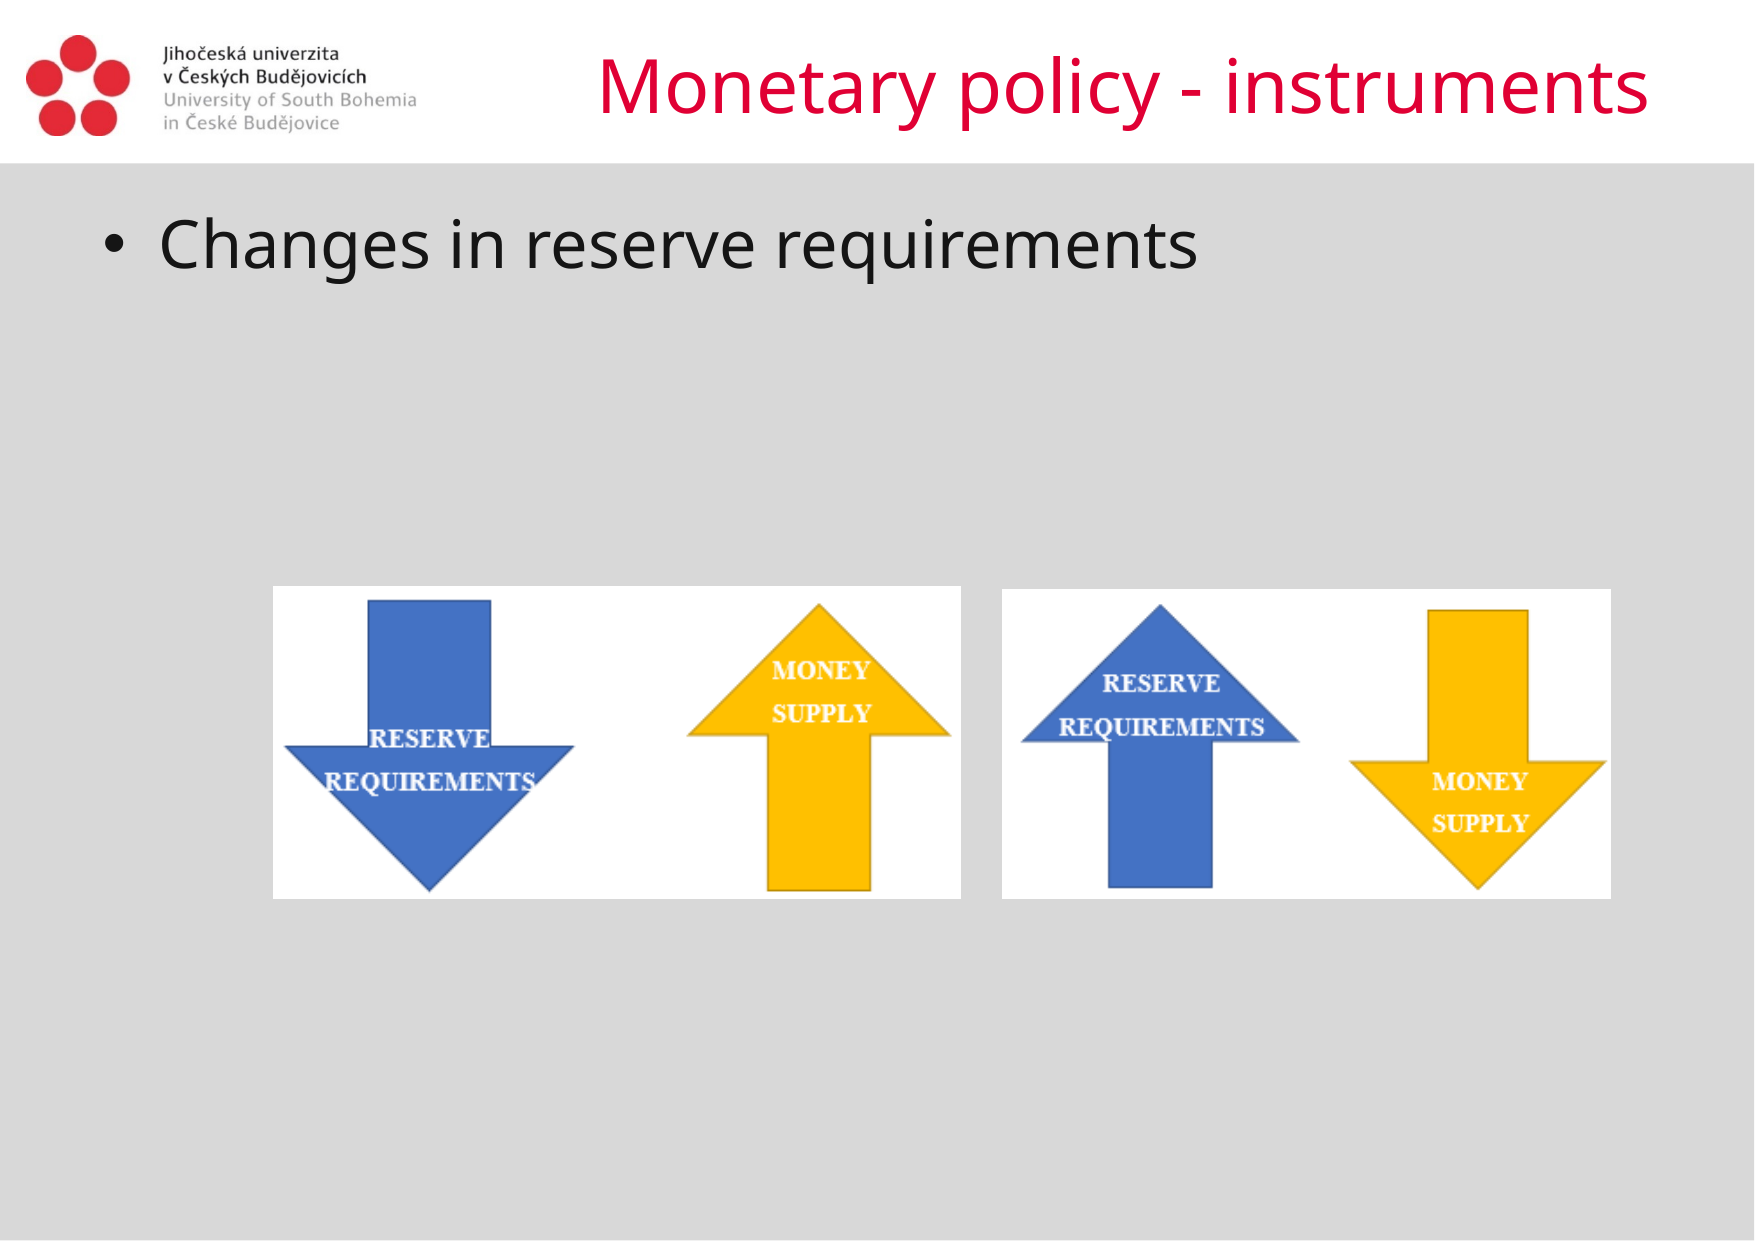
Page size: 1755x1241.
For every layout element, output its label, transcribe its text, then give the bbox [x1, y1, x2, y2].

picture [272, 586, 961, 899]
title Monetary policy - instruments [448, 29, 1667, 139]
picture [26, 35, 417, 136]
list Changes in reserve requirements [87, 194, 1667, 1109]
picture [1002, 589, 1611, 899]
